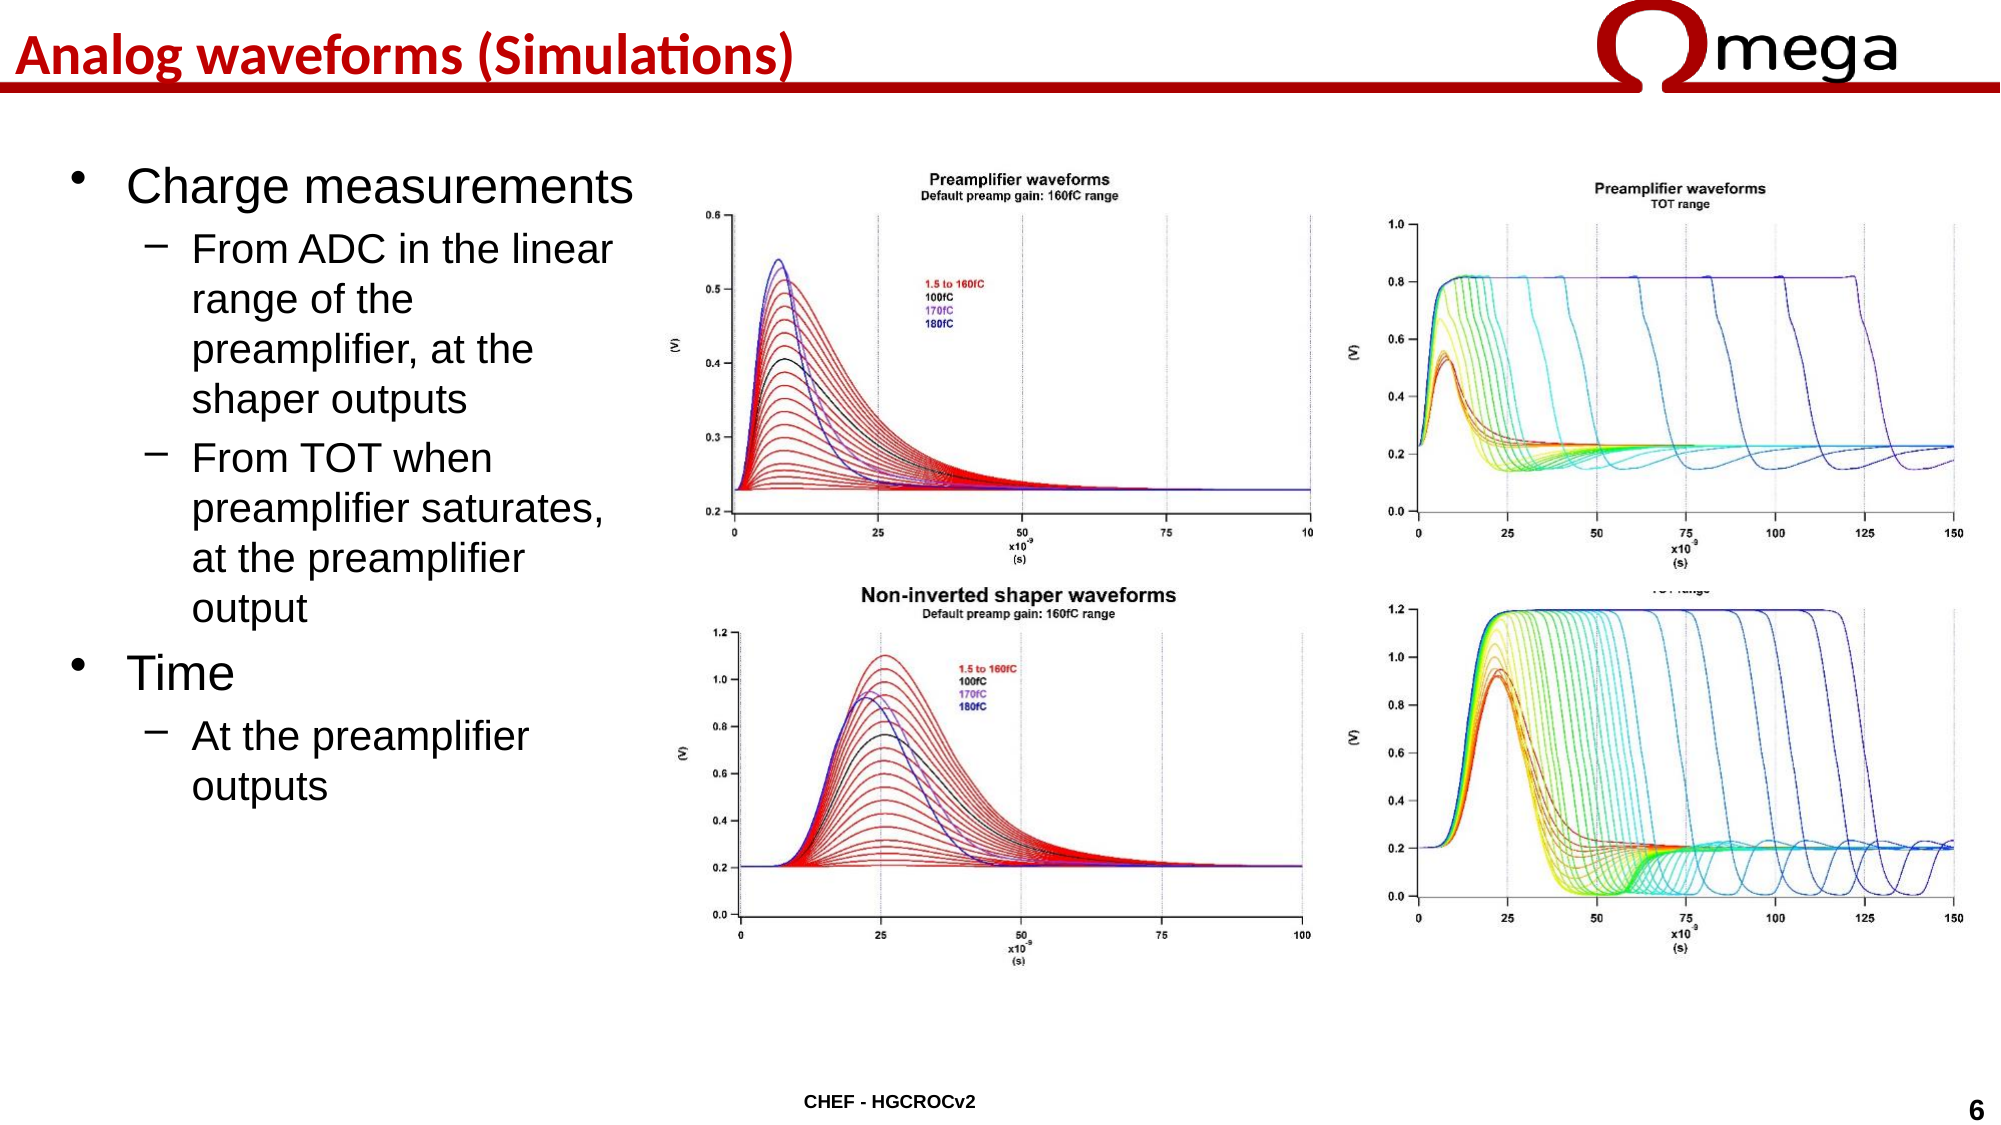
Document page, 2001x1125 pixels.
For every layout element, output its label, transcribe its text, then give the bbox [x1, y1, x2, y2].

title Analog waveforms (Simulations) [0, 0, 1497, 102]
picture [633, 148, 1981, 988]
footer CHEF - HGCROCv2 [54, 1082, 1725, 1118]
slide_number 6 [1834, 1084, 2000, 1125]
list Charge measurements From ADC in the linear range of the preamplifier, at the shaper outputs From TOT when preamplifier saturates, at the preamplifier output Time At the preamplifier outputs [54, 146, 660, 1011]
picture [1497, 0, 2000, 93]
